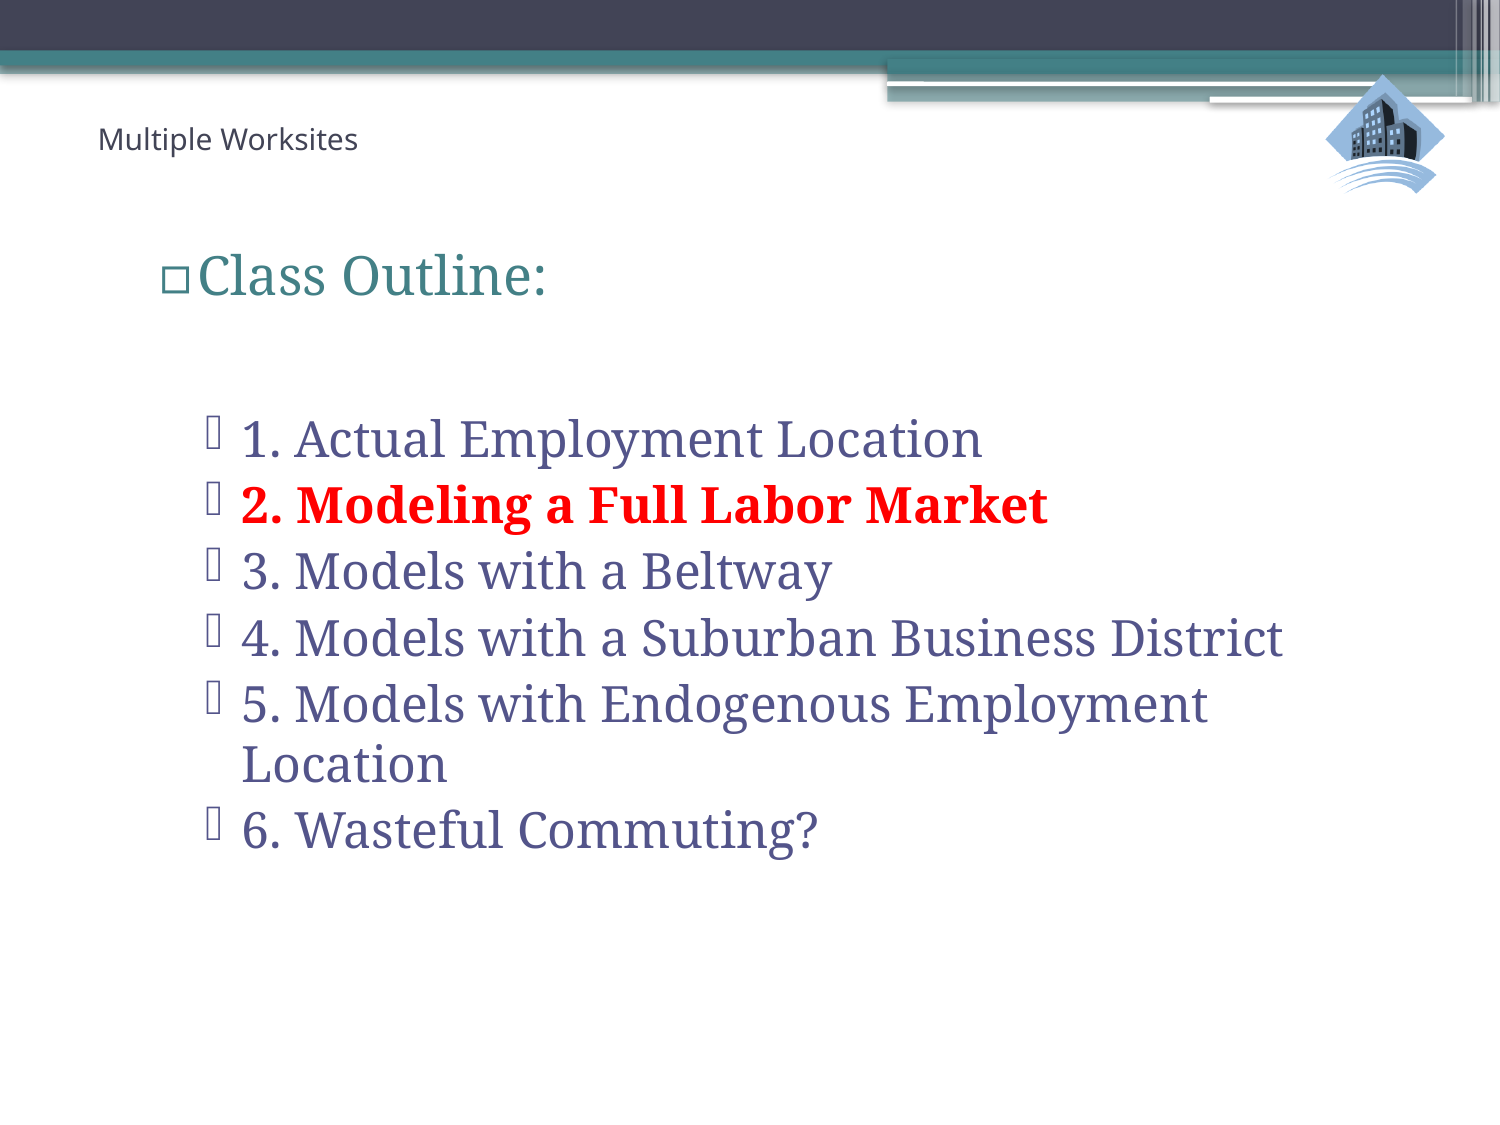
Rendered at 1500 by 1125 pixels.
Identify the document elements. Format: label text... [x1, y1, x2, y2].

title Multiple Worksites [75, 112, 1319, 200]
list Class Outline: 1. Actual Employment Location 2. Modeling a Full Labor Market 3. Models with a Beltway 4. Models with a Suburban Business District 5. Models with Endogenous Employment Location 6. Wasteful Commuting? [75, 233, 1425, 1113]
picture [1324, 74, 1445, 194]
